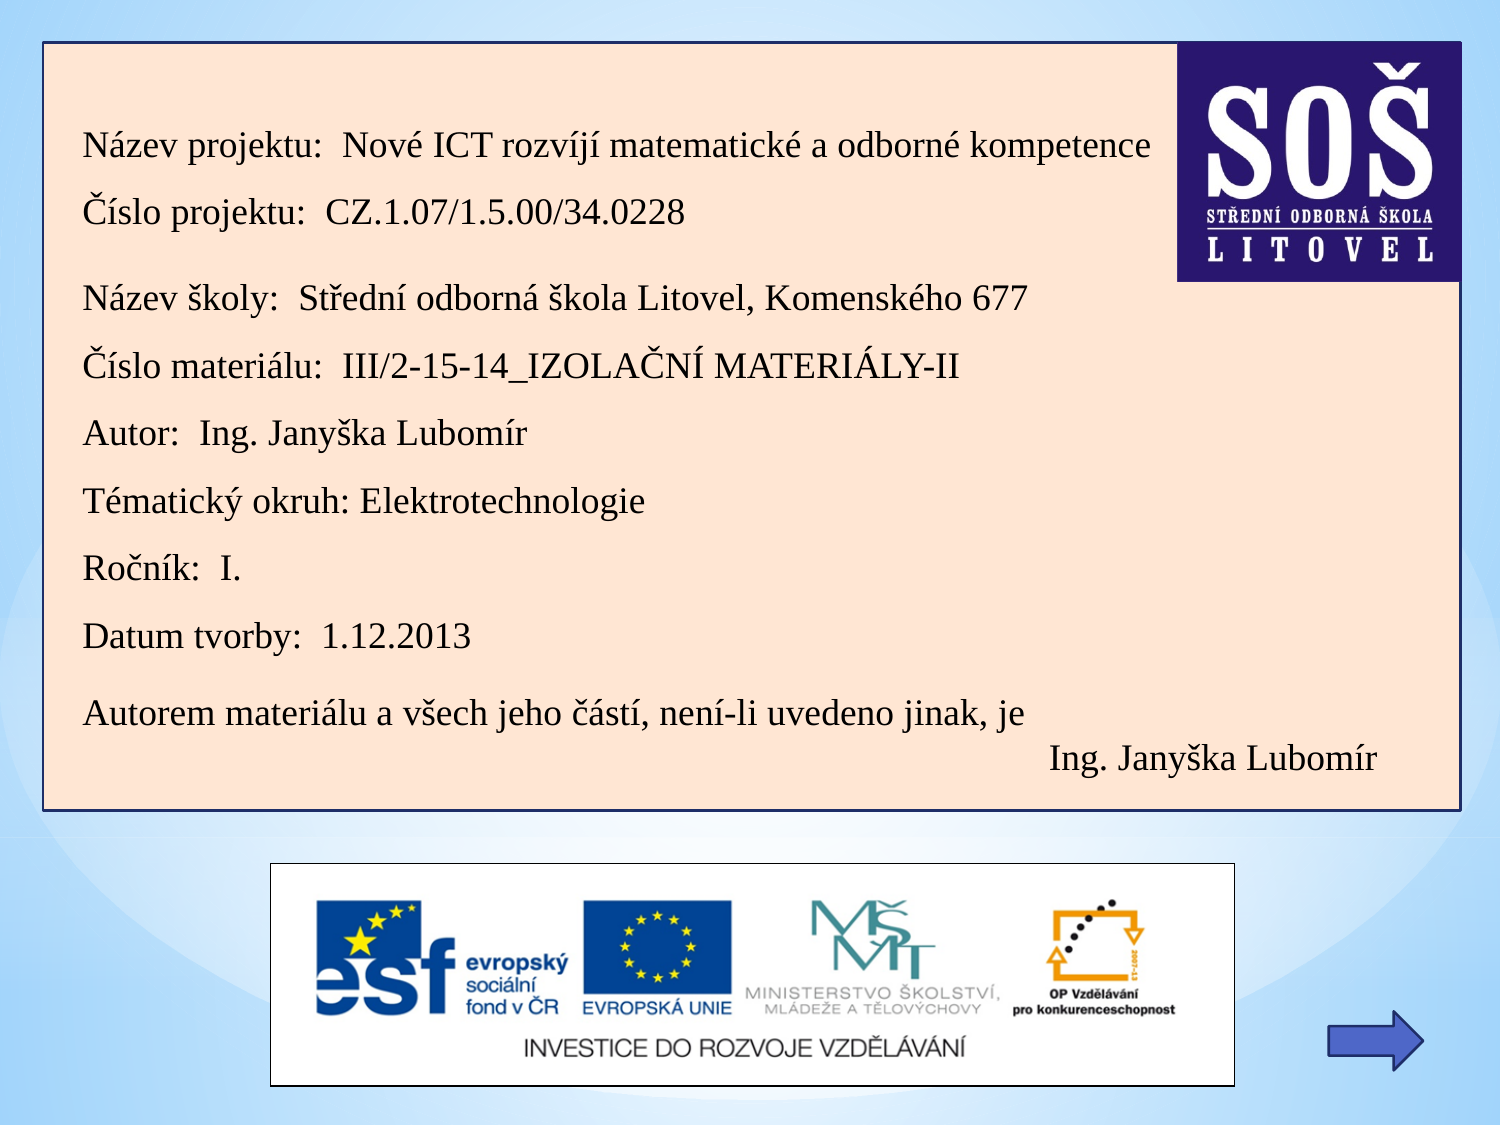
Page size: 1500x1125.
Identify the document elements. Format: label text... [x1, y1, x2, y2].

text_box [1327, 1010, 1425, 1072]
text_box Název projektu: Nové ICT rozvíjí matematické a odborné kompetence Číslo projektu: CZ.1.07/1.5.00/34.0228 Název školy: Střední odborná škola Litovel, Komenského 677 Číslo materiálu: III/2-15-14_IZOLAČNÍ MATERIÁLY-II Autor: Ing. Janyška Lubomír Tématický okruh: Elektrotechnologie Ročník: I. Datum tvorby: 1.12.2013 [67, 89, 1438, 664]
text_box [42, 41, 1462, 812]
picture [271, 864, 1235, 1086]
text_box Autorem materiálu a všech jeho částí, není-li uvedeno jinak, je Ing. Janyška Lubomír [67, 680, 1438, 786]
picture [1177, 42, 1462, 282]
